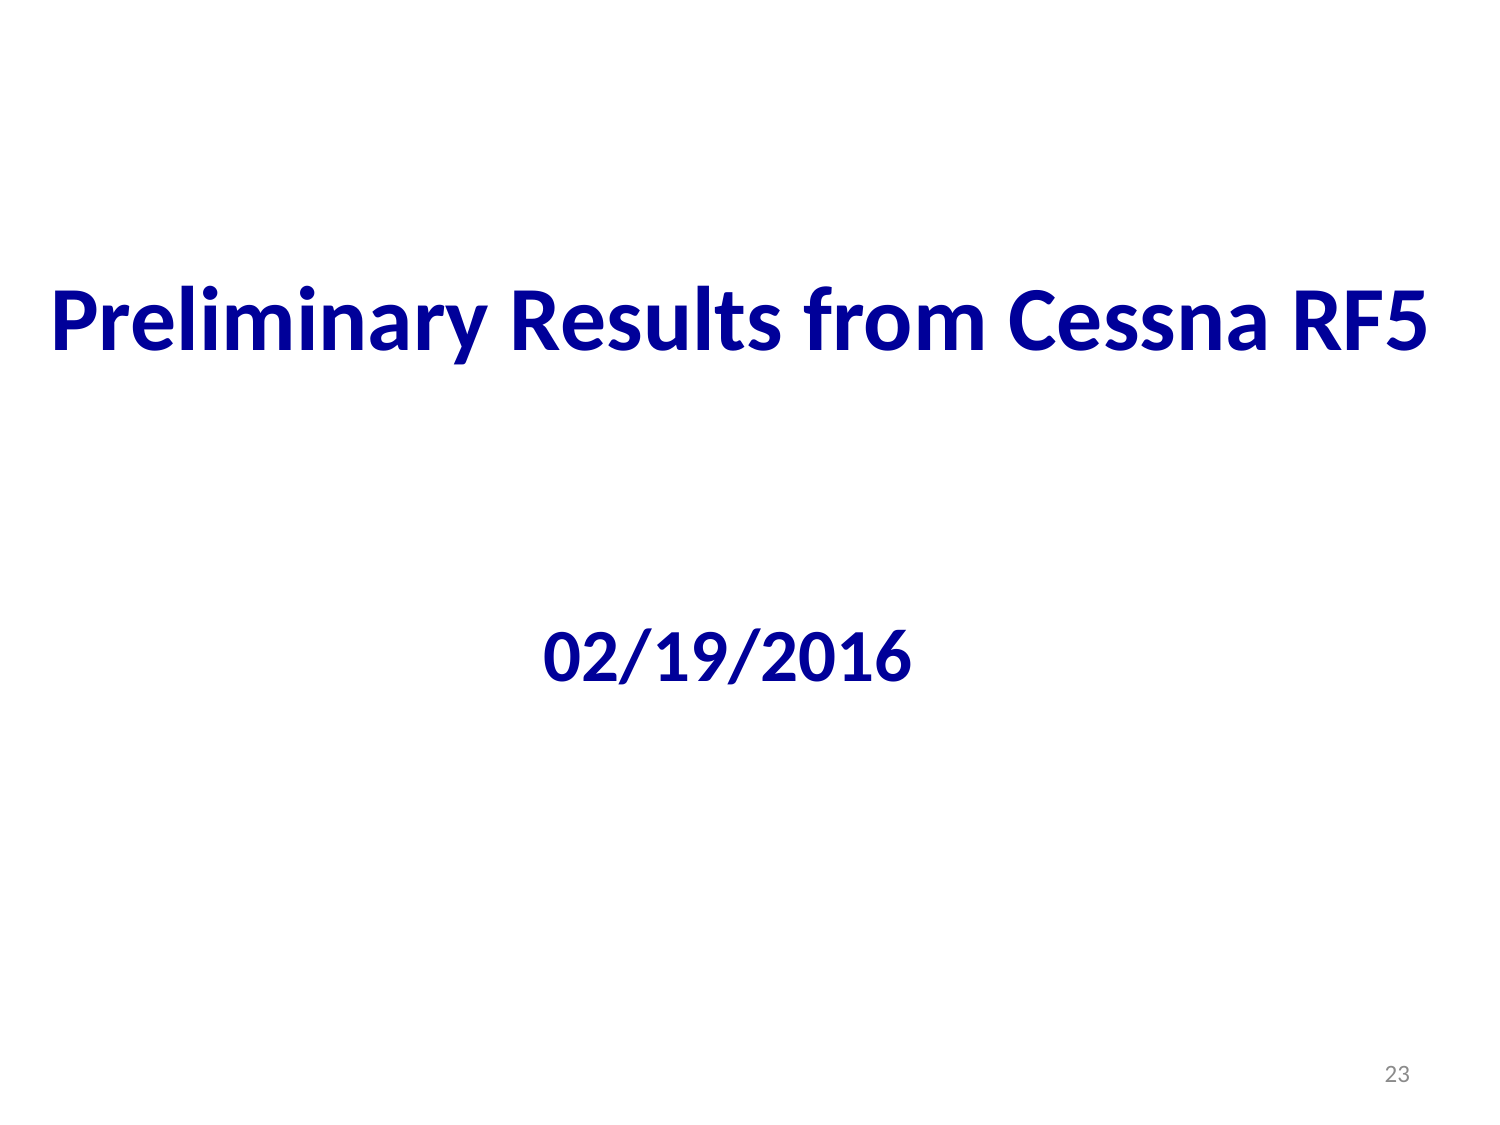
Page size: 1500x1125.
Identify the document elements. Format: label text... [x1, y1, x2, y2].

slide_number 23 [1074, 1042, 1425, 1103]
title Preliminary Results from Cessna RF5 [16, 287, 1467, 450]
text_box 02/19/2016 [90, 549, 1366, 844]
